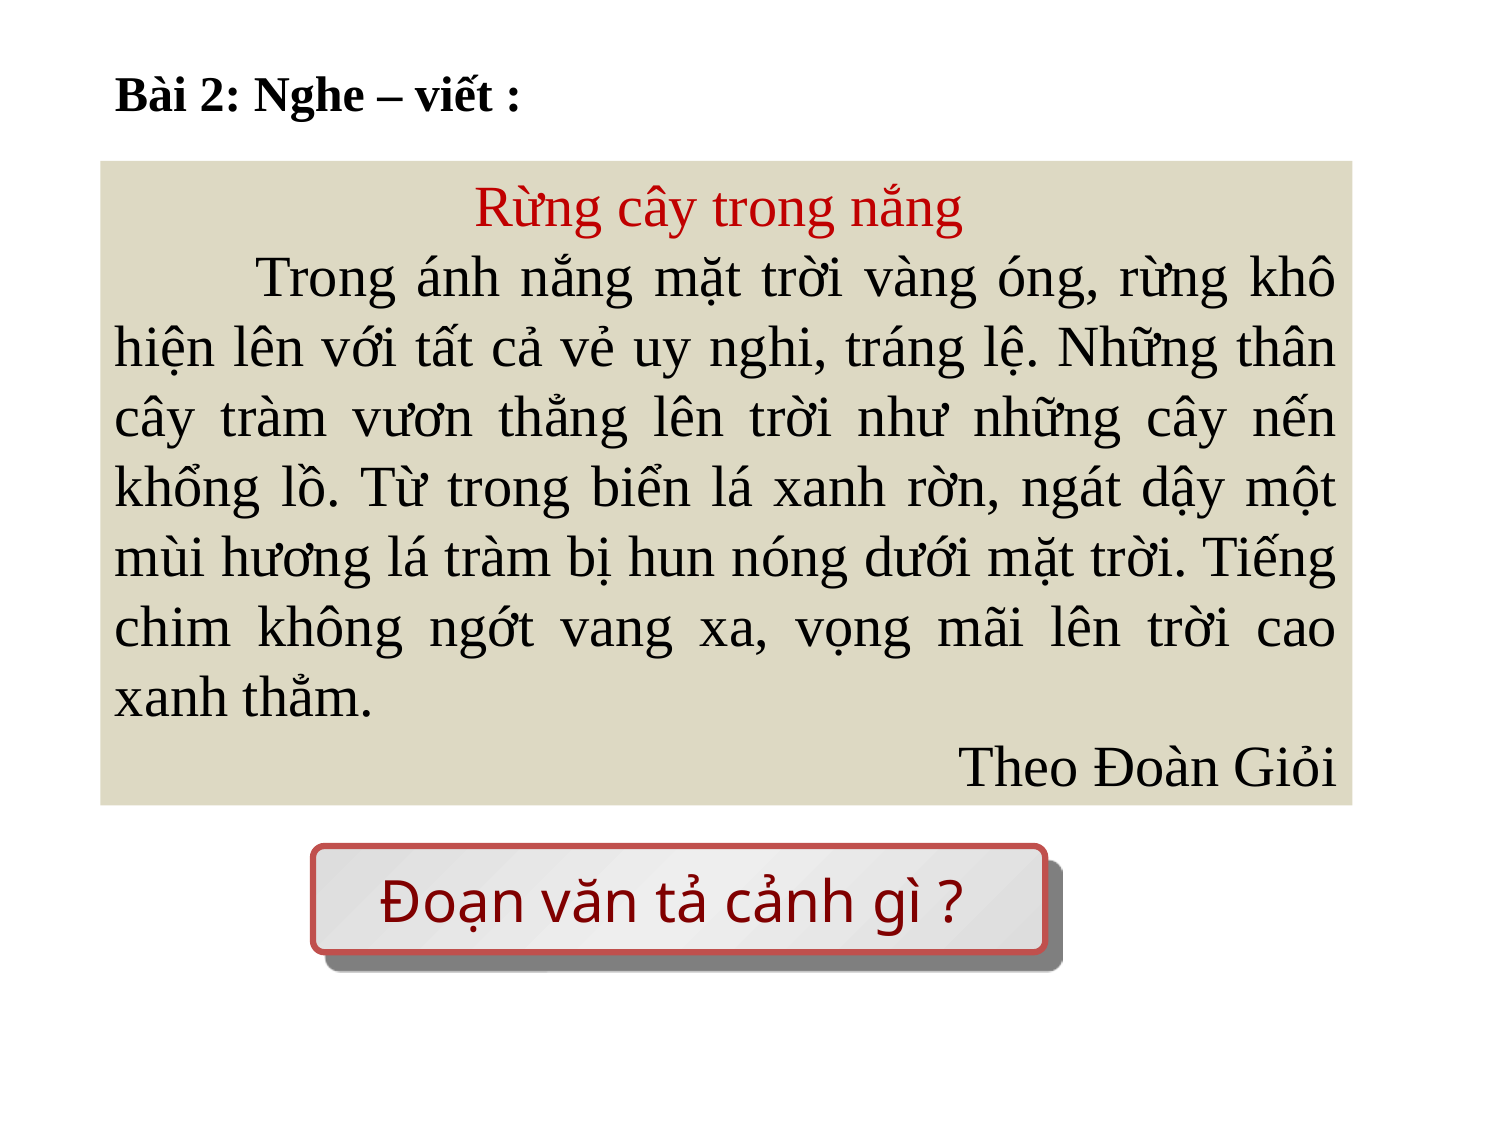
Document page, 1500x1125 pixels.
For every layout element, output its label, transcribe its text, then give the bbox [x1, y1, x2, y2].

text_box Bài 2: Nghe – viết : [100, 0, 1459, 200]
text_box Rừng cây trong nắng Trong ánh nắng mặt trời vàng óng, rừng khô hiện lên với tất cả vẻ uy nghi, tráng lệ. Những thân cây tràm vươn thẳng lên trời như những cây nến khổng lồ. Từ trong biển lá xanh rờn, ngát dậy một mùi hương lá tràm bị hun nóng dưới mặt trời. Tiếng chim không ngớt vang xa, vọng mãi lên trời cao xanh thẳm. Theo Đoàn Giỏi [100, 160, 1353, 806]
text_box Đoạn văn tả cảnh gì ? [312, 845, 1046, 953]
